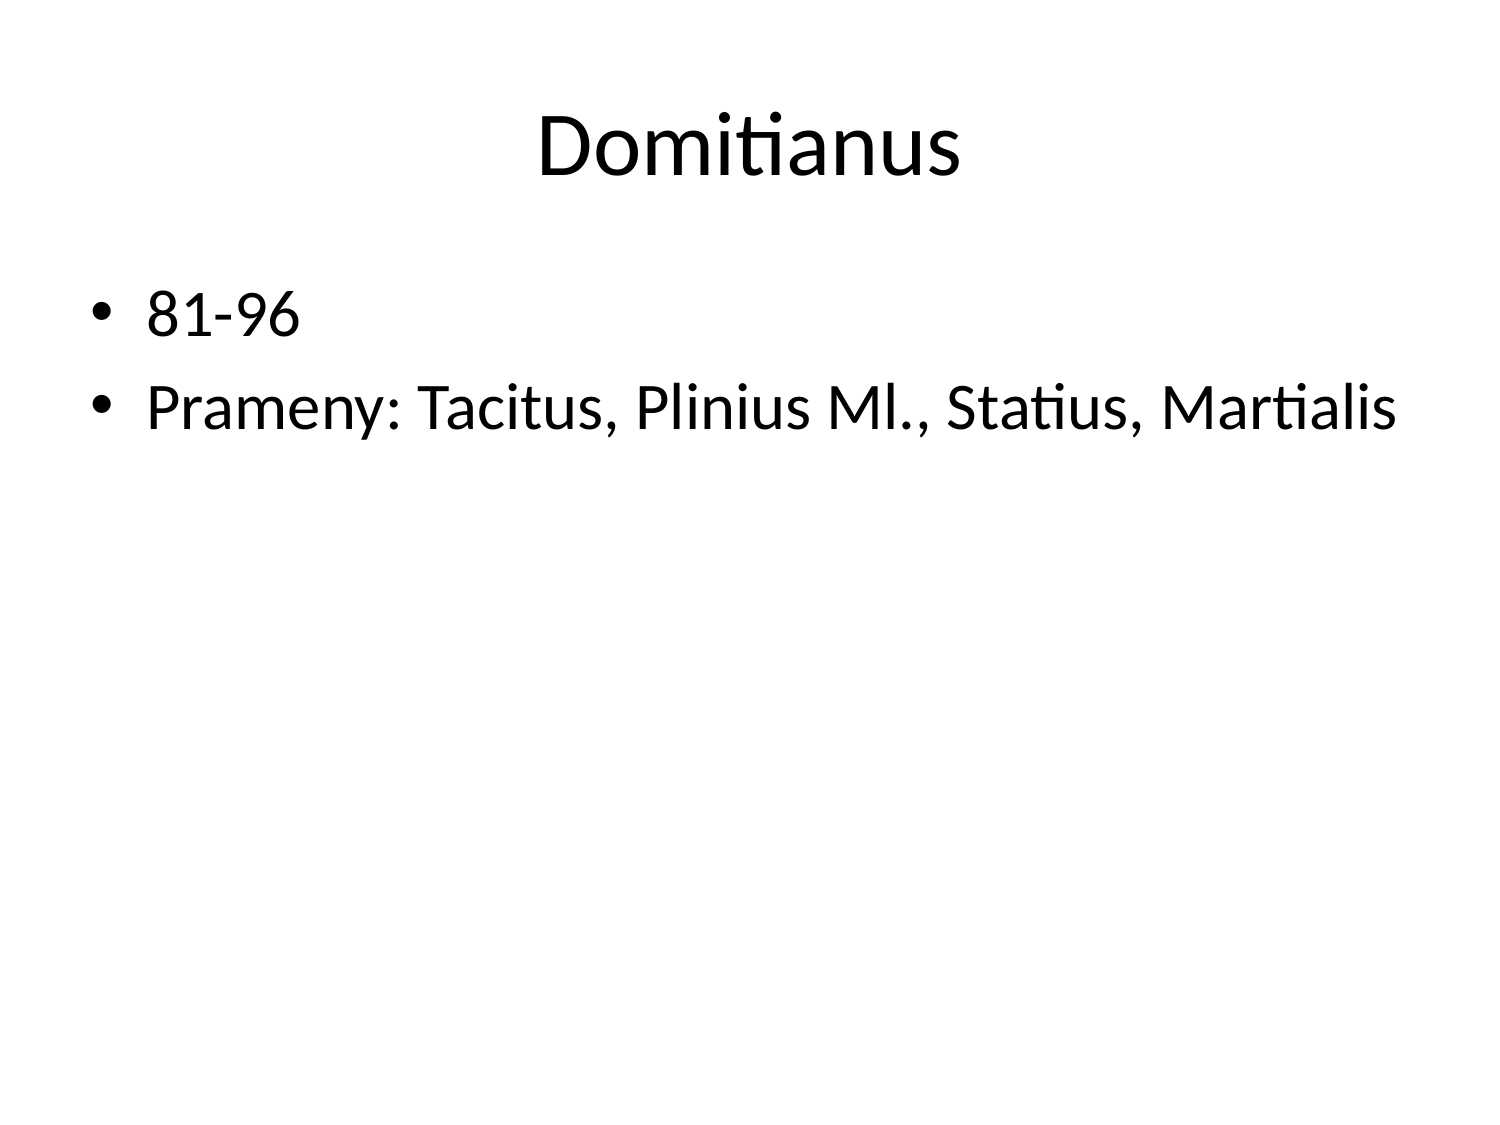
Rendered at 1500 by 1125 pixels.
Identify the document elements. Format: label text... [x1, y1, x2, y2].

list 81-96 Prameny: Tacitus, Plinius Ml., Statius, Martialis [75, 262, 1425, 1005]
title Domitianus [75, 45, 1425, 233]
